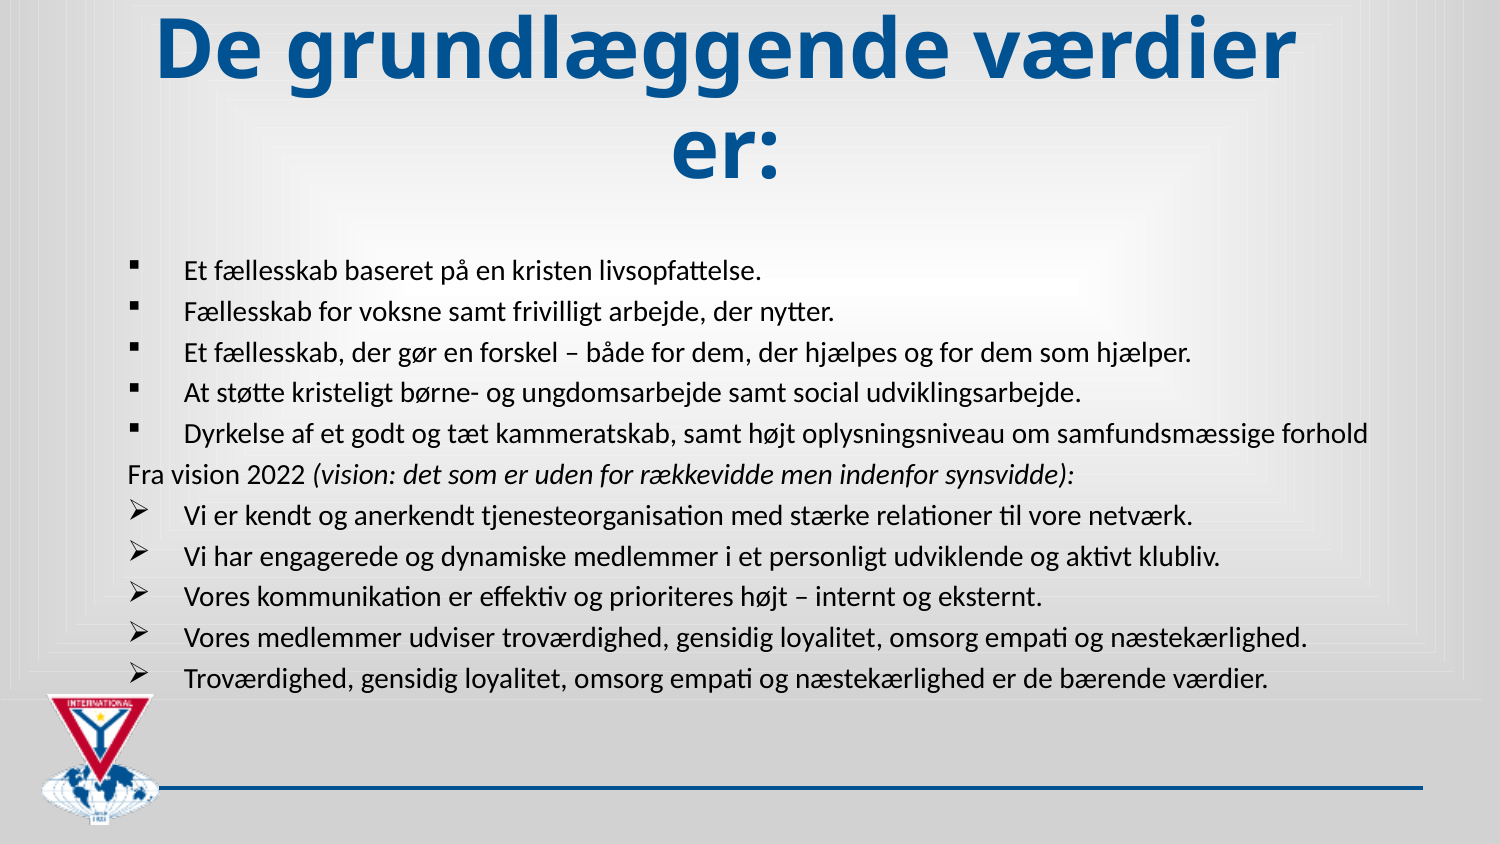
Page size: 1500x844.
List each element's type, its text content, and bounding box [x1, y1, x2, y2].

picture [41, 694, 160, 825]
title De grundlæggende værdier er: [123, 27, 1329, 162]
list Et fællesskab baseret på en kristen livsopfattelse. Fællesskab for voksne samt frivilligt arbejde, der nytter. Et fællesskab, der gør en forskel – både for dem, der hjælpes og for dem som hjælper. At støtte kristeligt børne- og ungdomsarbejde samt social udviklingsarbejde. Dyrkelse af et godt og tæt kammeratskab, samt højt oplysningsniveau om samfundsmæssige forhold Fra vision 2022 (vision: det som er uden for rækkevidde men indenfor synsvidde): Vi er kendt og anerkendt tjenesteorganisation med stærke relationer til vore netværk. Vi har engagerede og dynamiske medlemmer i et personligt udviklende og aktivt klubliv. Vores kommunikation er effektiv og prioriteres højt – internt og eksternt. Vores medlemmer udviser troværdighed, gensidig loyalitet, omsorg empati og næstekærlighed. Troværdighed, gensidig loyalitet, omsorg empati og næstekærlighed er de bærende værdier. [112, 243, 1388, 751]
